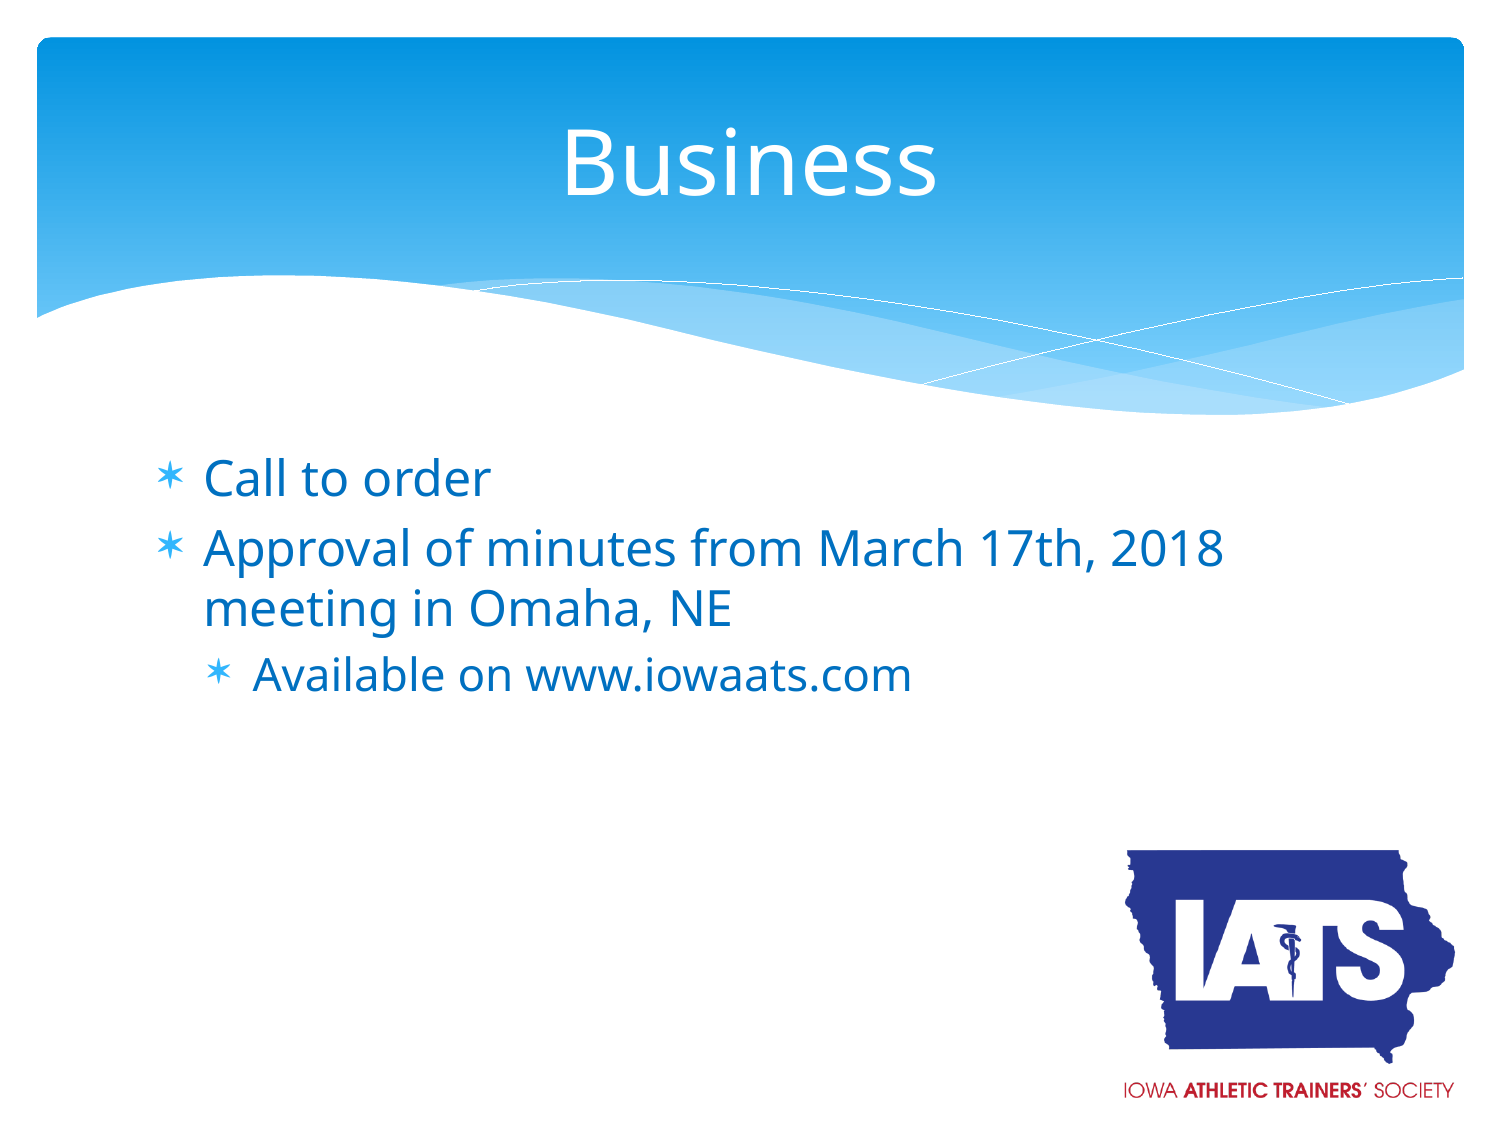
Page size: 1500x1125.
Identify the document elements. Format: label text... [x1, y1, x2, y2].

list Call to order Approval of minutes from March 17th, 2018 meeting in Omaha, NE Available on www.iowaats.com [143, 438, 1359, 1005]
title Business [75, 55, 1425, 261]
picture [1099, 827, 1479, 1125]
